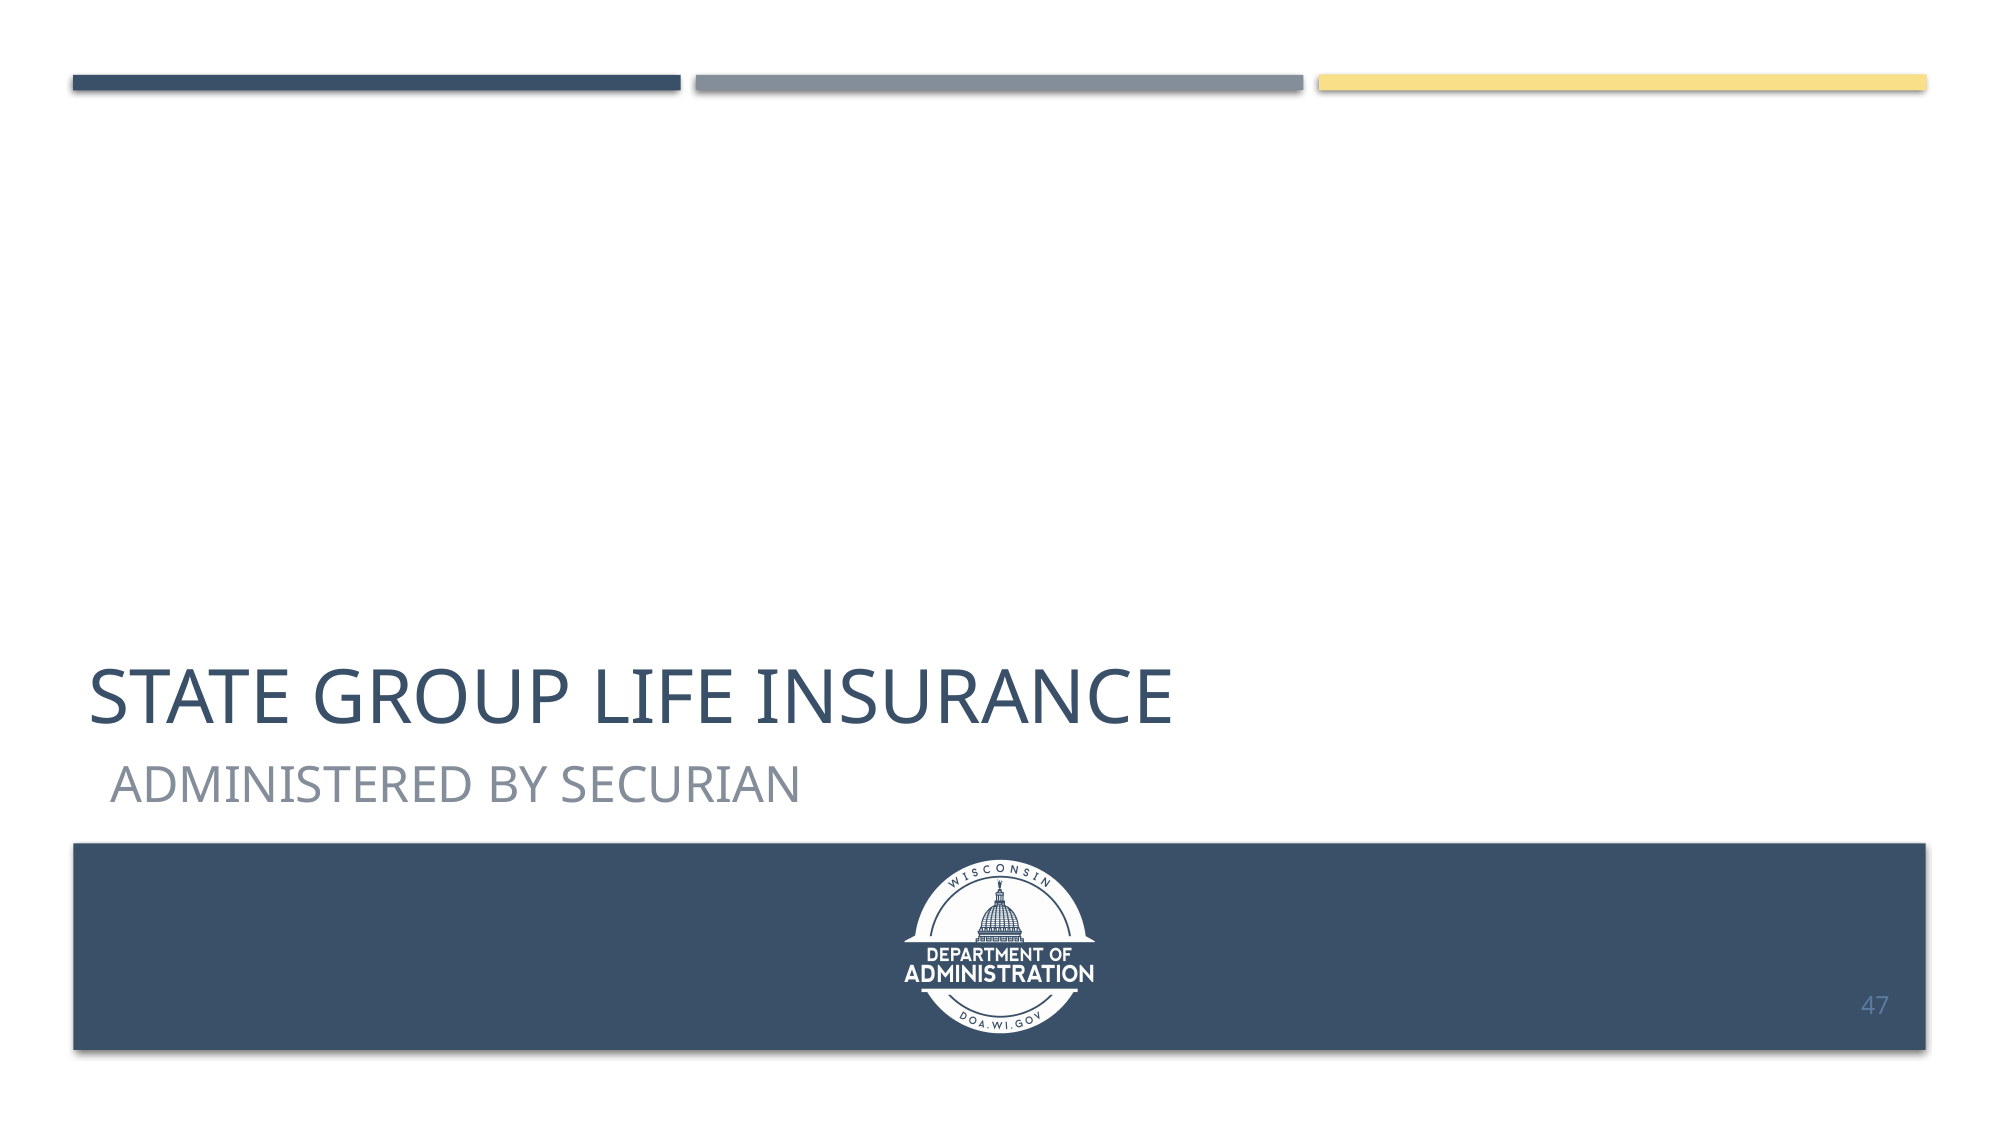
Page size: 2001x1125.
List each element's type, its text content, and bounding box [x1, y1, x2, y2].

list Administered by securian [95, 744, 1905, 844]
title State Group Life Insurance [73, 500, 1883, 747]
slide_number 47 [1732, 977, 1905, 1037]
picture [894, 844, 1105, 1052]
